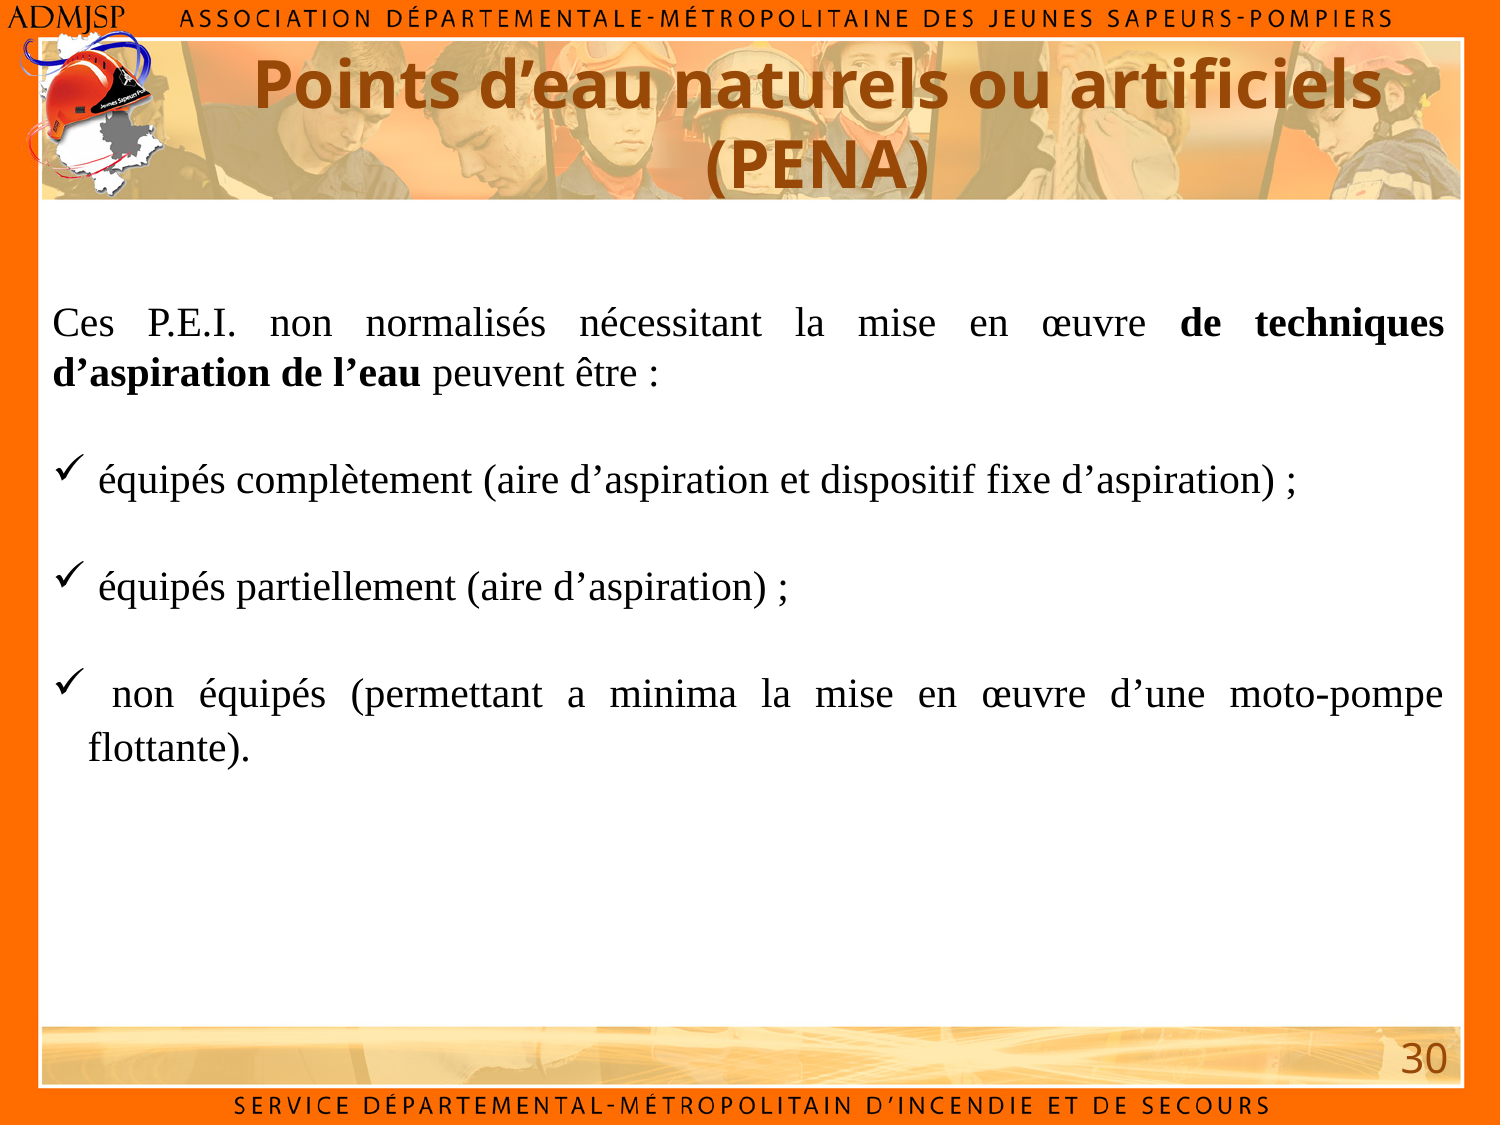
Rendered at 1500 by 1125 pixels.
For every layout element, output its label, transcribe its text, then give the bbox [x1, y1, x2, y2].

title Points d’eau naturels ou artificiels (PENA) [183, 45, 1454, 200]
picture [0, 0, 1500, 1125]
text_box Ces P.E.I. non normalisés nécessitant la mise en œuvre de techniques d’aspiration de l’eau peuvent être : équipés complètement (aire d’aspiration et dispositif fixe d’aspiration) ; équipés partiellement (aire d’aspiration) ; non équipés (permettant a minima la mise en œuvre d’une moto-pompe flottante). [37, 287, 1460, 777]
text_box 30 [1113, 1029, 1464, 1090]
